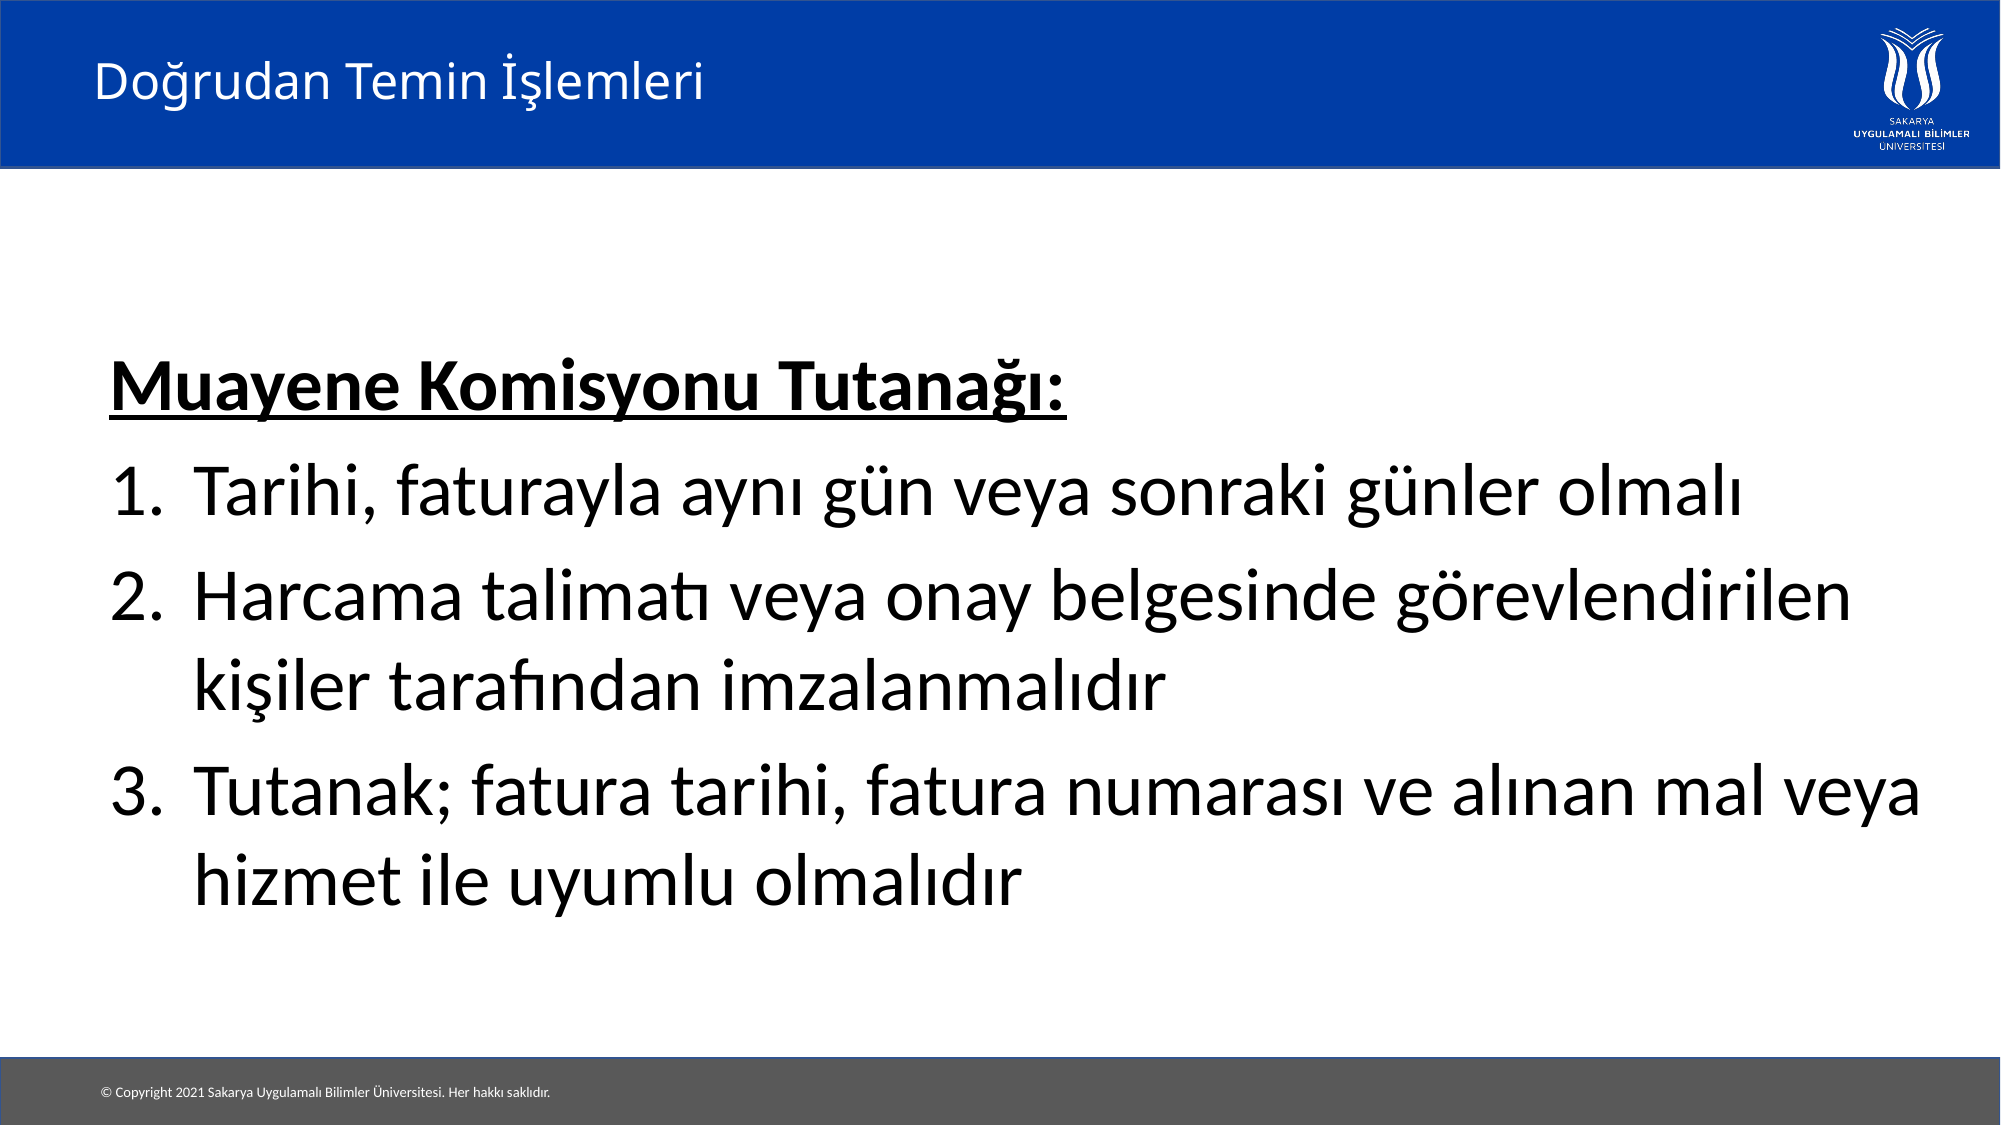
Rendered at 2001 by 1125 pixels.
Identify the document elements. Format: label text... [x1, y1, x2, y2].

text_box Muayene Komisyonu Tutanağı: Tarihi, faturayla aynı gün veya sonraki günler olmalı Harcama talimatı veya onay belgesinde görevlendirilen kişiler tarafından imzalanmalıdır Tutanak; fatura tarihi, fatura numarası ve alınan mal veya hizmet ile uyumlu olmalıdır [28, 327, 1950, 956]
title Doğrudan Temin İşlemleri [78, 29, 1734, 139]
